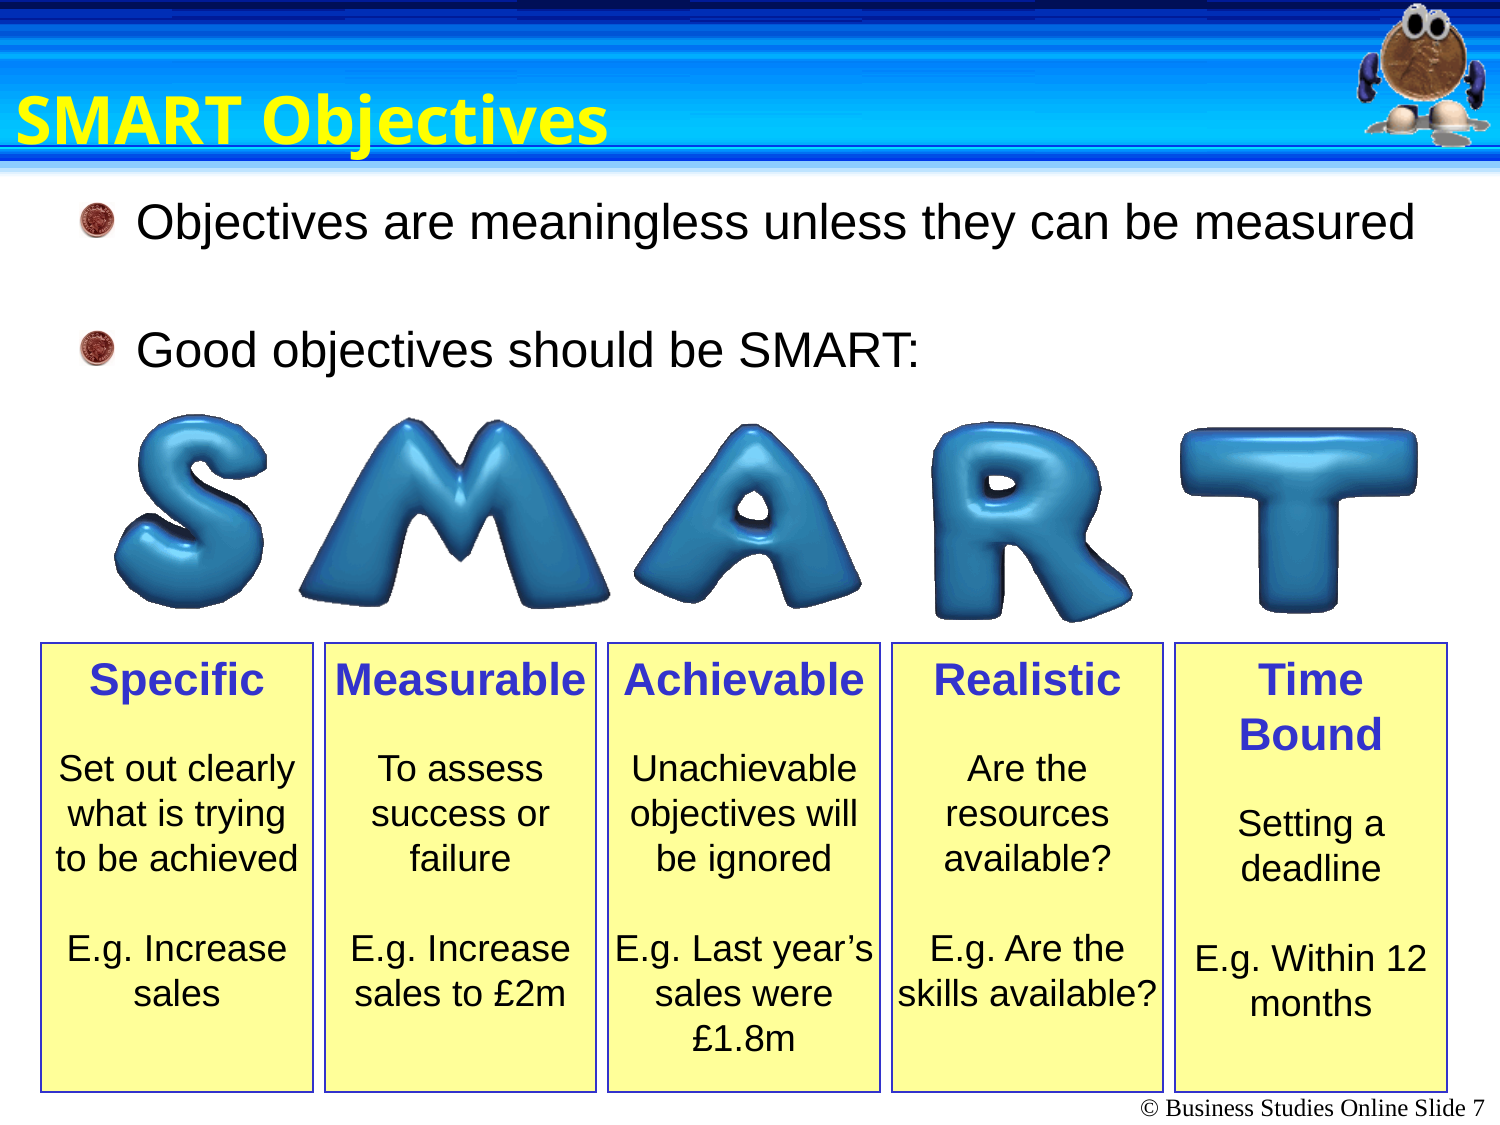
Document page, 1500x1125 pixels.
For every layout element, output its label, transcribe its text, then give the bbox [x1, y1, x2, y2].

title SMART Objectives [0, 42, 1276, 193]
picture [79, 276, 883, 620]
text_box Realistic Are the resources available? E.g. Are the skills available? [891, 643, 1164, 1093]
picture [79, 202, 115, 238]
text_box Specific Set out clearly what is trying to be achieved E.g. Increase sales [41, 643, 313, 1093]
text_box Measurable To assess success or failure E.g. Increase sales to £2m [324, 643, 597, 1093]
text_box Time Bound Setting a deadline E.g. Within 12 months [1175, 643, 1447, 1093]
picture [903, 276, 1445, 632]
text_box Achievable Unachievable objectives will be ignored E.g. Last year’s sales were £1.8m [608, 643, 880, 1093]
text_box Objectives are meaningless unless they can be measured Good objectives should be SMART: [64, 189, 1438, 387]
picture [0, 0, 1500, 185]
